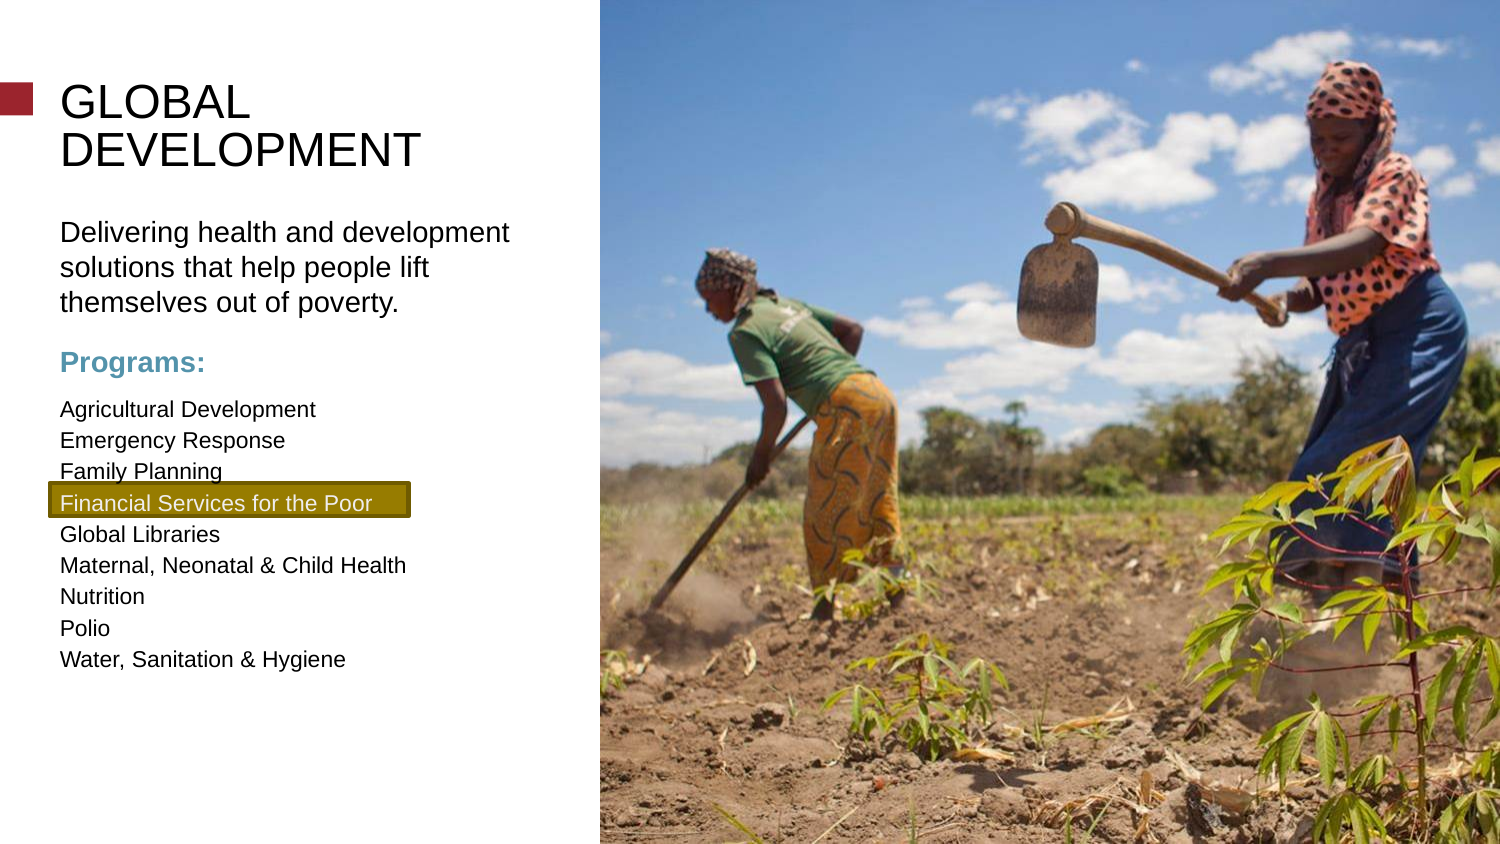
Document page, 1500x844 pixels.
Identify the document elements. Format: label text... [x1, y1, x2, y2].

list GLOBAL DEVELOPMENT Delivering health and development solutions that help people lift themselves out of poverty. Programs: Agricultural Development Emergency Response Family Planning Financial Services for the Poor Global Libraries Maternal, Neonatal & Child Health Nutrition Polio Water, Sanitation & Hygiene [59, 79, 580, 836]
text_box [48, 481, 59, 518]
picture [599, 0, 1500, 844]
